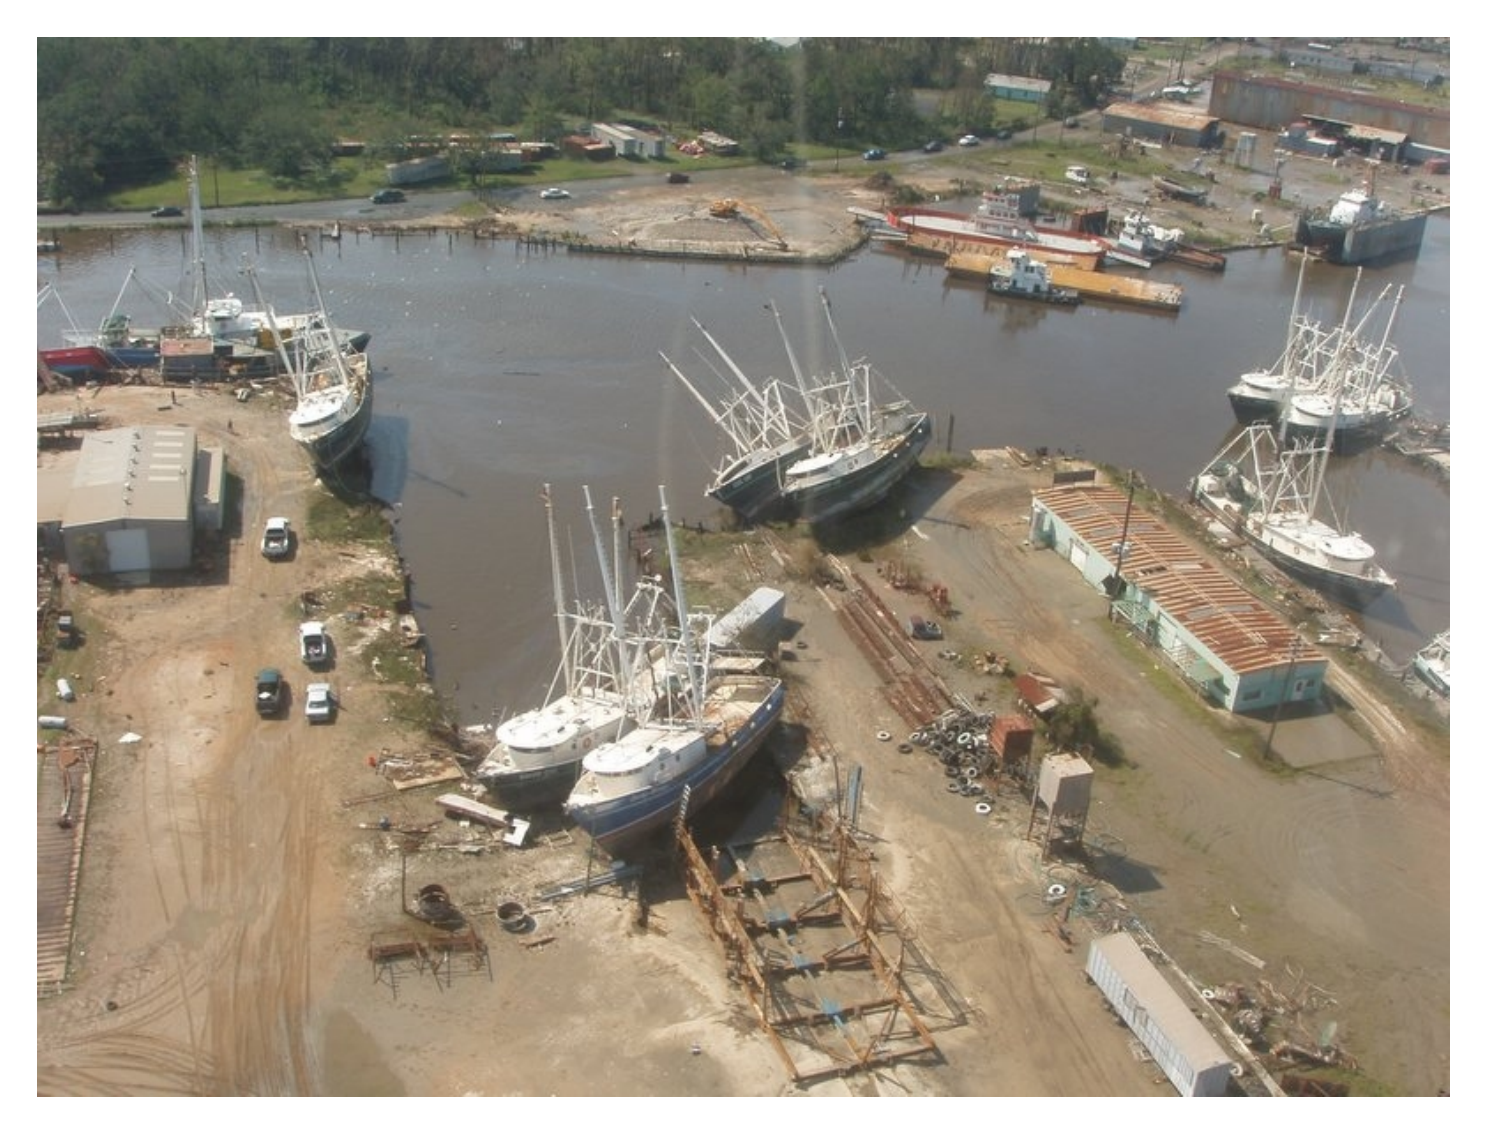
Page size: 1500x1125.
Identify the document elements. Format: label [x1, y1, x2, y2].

picture [37, 37, 1451, 1097]
